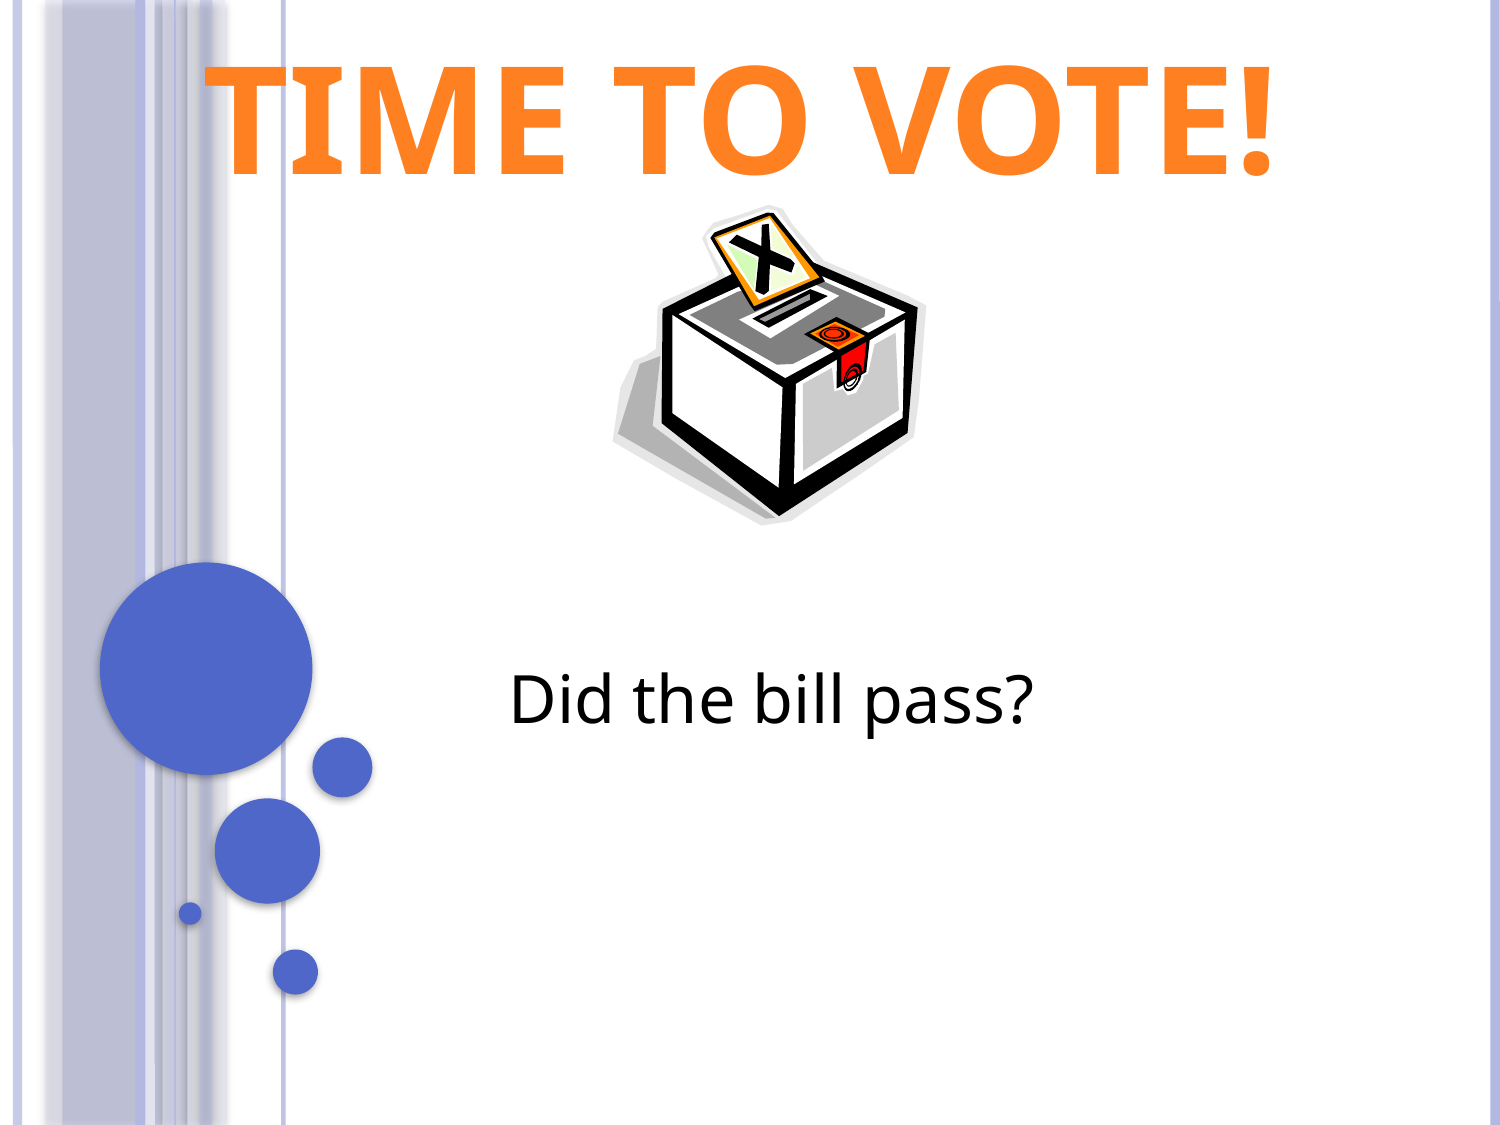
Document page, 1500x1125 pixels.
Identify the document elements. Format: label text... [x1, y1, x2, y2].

text_box Did the bill pass? [409, 649, 1135, 745]
picture [611, 199, 932, 531]
title TIME TO VOTE! [187, 0, 1500, 213]
